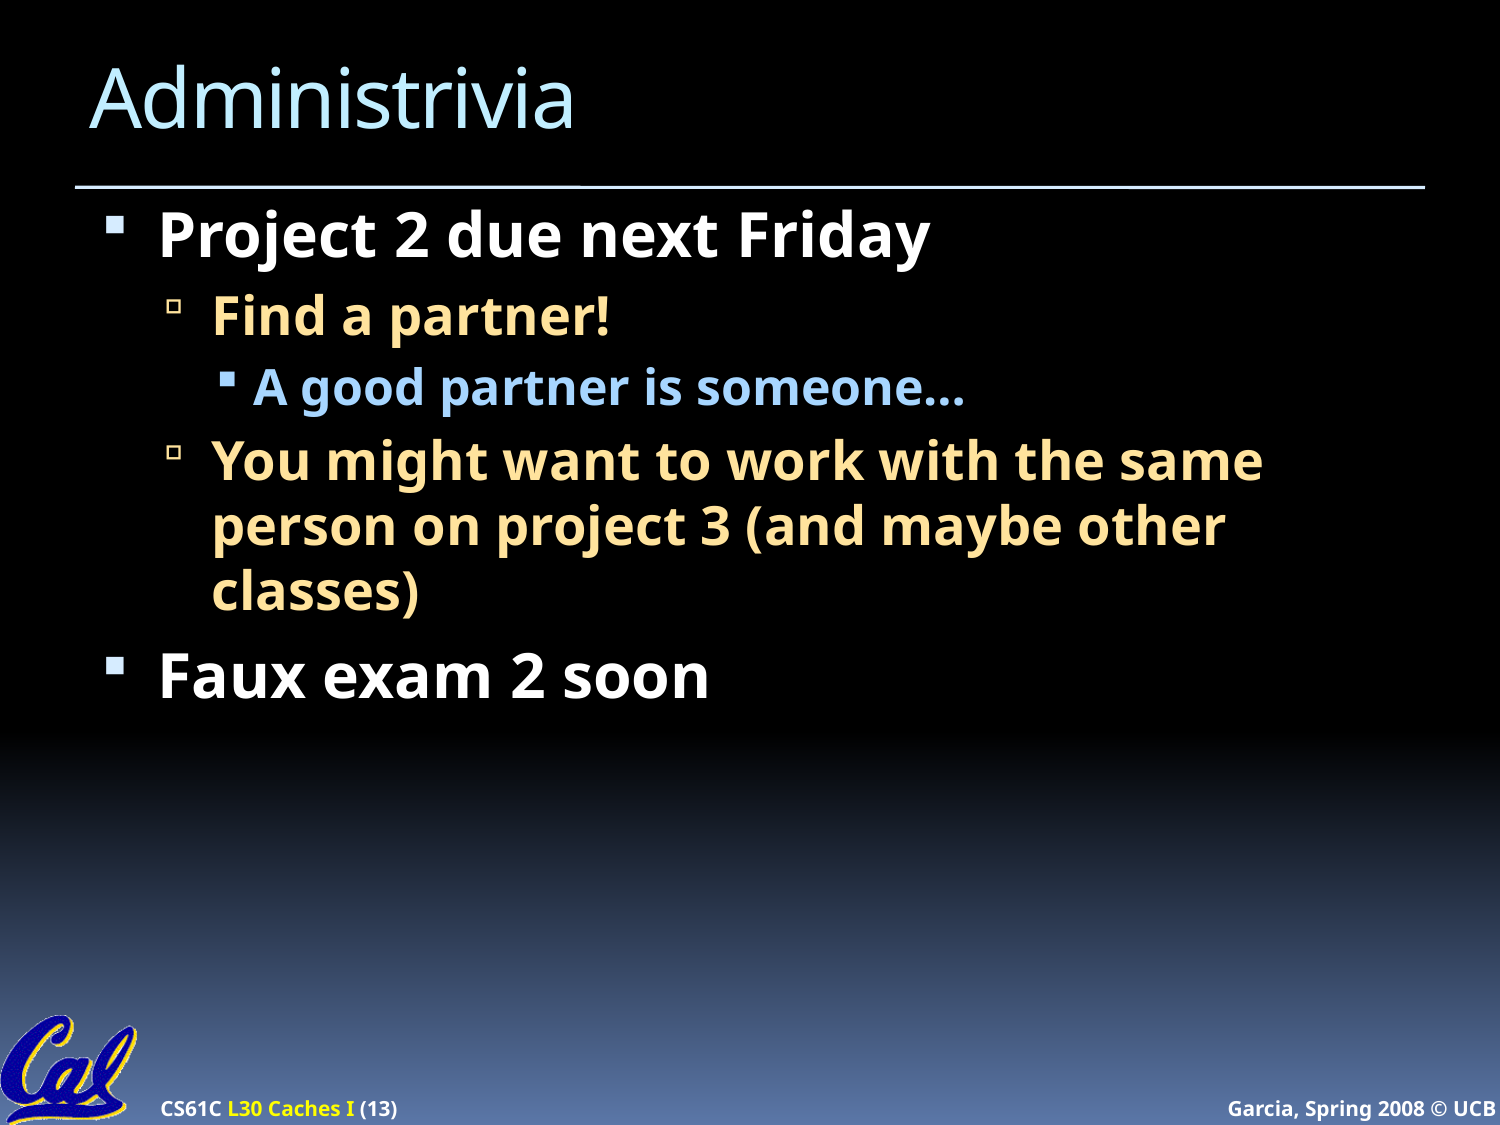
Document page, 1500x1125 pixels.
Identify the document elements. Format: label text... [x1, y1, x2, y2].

title Administrivia [75, 37, 1425, 187]
picture [0, 1015, 140, 1125]
list Project 2 due next Friday Find a partner! A good partner is someone… You might want to work with the same person on project 3 (and maybe other classes) Faux exam 2 soon [74, 187, 1426, 1043]
